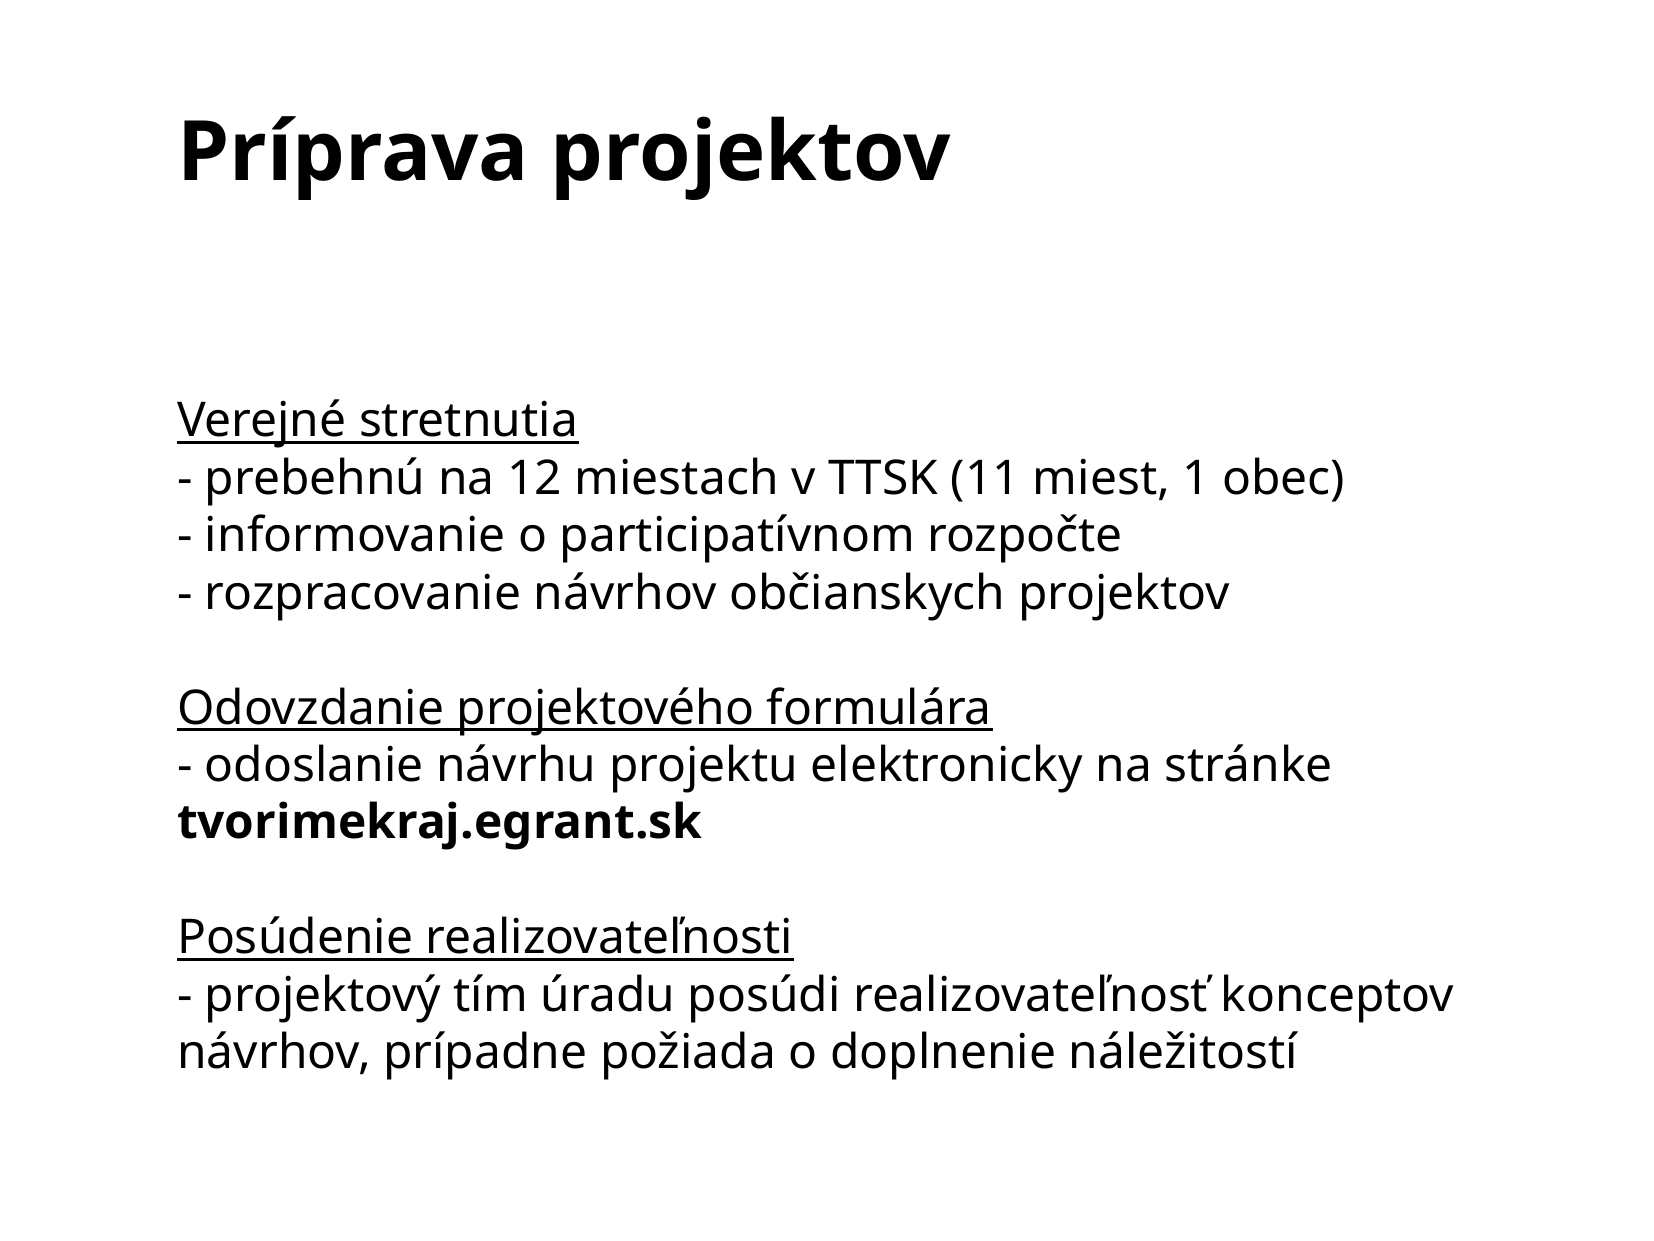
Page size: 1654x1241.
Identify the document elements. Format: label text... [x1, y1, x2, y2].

subtitle Verejné stretnutia - prebehnú na 12 miestach v TTSK (11 miest, 1 obec) - informovanie o participatívnom rozpočte - rozpracovanie návrhov občianskych projektov Odovzdanie projektového formulára - odoslanie návrhu projektu elektronicky na stránke tvorimekraj.egrant.sk Posúdenie realizovateľnosti - projektový tím úradu posúdi realizovateľnosť konceptov návrhov, prípadne požiada o doplnenie náležitostí [177, 206, 1560, 1093]
text_box Príprava projektov [177, 88, 1477, 207]
